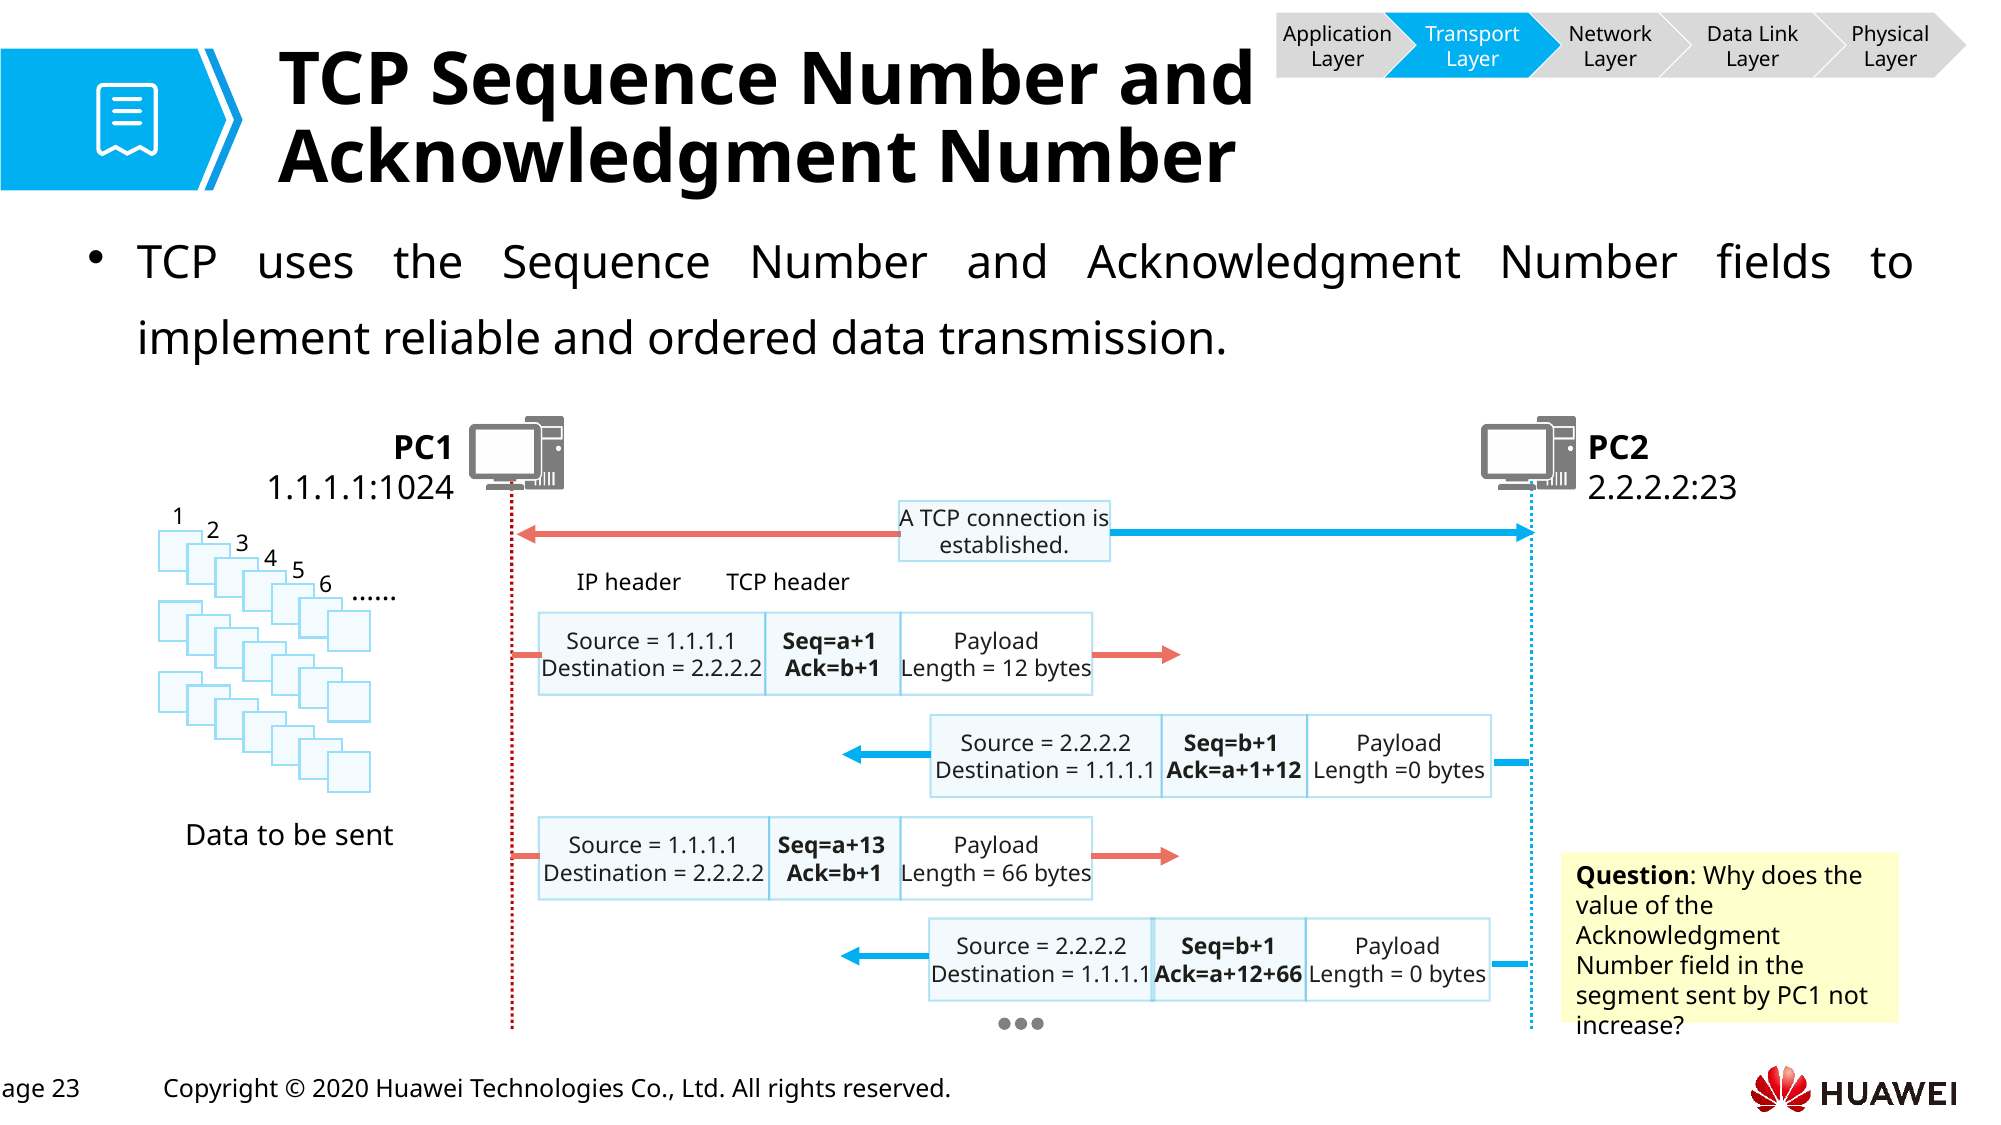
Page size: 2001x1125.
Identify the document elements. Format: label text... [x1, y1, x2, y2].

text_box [157, 494, 440, 865]
text_box Payload Length = 12 bytes [900, 612, 1093, 695]
text_box Payload Length = 66 bytes [900, 817, 1093, 900]
text_box Seq=a+13 Ack=b+1 [769, 817, 900, 900]
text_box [998, 1017, 1044, 1030]
list TCP uses the Sequence Number and Acknowledgment Number fields to implement reliable and ordered data transmission. [73, 203, 1930, 972]
picture [1480, 416, 1576, 490]
text_box Source = 2.2.2.2 Destination = 1.1.1.1 [930, 714, 1161, 798]
text_box Seq=b+1 Ack=a+1+12 [1161, 714, 1307, 798]
text_box PC2 2.2.2.2:23 [1572, 418, 1772, 525]
text_box Payload Length = 0 bytes [1305, 918, 1490, 1001]
picture [469, 416, 564, 490]
picture [1751, 1066, 1956, 1112]
text_box Seq=a+1 Ack=b+1 [765, 612, 900, 695]
text_box Payload Length =0 bytes [1307, 714, 1492, 798]
text_box Question: Why does the value of the Acknowledgment Number field in the segment sent by PC1 not increase? [1561, 852, 1899, 1023]
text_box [1276, 8, 1967, 82]
text_box PC1 1.1.1.1:1024 [228, 418, 470, 525]
text_box Seq=b+1 Ack=a+12+66 [1151, 918, 1305, 1001]
text_box Source = 2.2.2.2 Destination = 1.1.1.1 [929, 918, 1151, 1001]
text_box Source = 1.1.1.1 Destination = 2.2.2.2 [538, 612, 765, 695]
text_box Source = 1.1.1.1 Destination = 2.2.2.2 [538, 817, 769, 900]
text_box IP header [559, 560, 699, 606]
title TCP Sequence Number and Acknowledgment Number [261, 67, 1875, 173]
text_box TCP header [707, 560, 870, 606]
text_box A TCP connection is established. [898, 500, 1111, 562]
